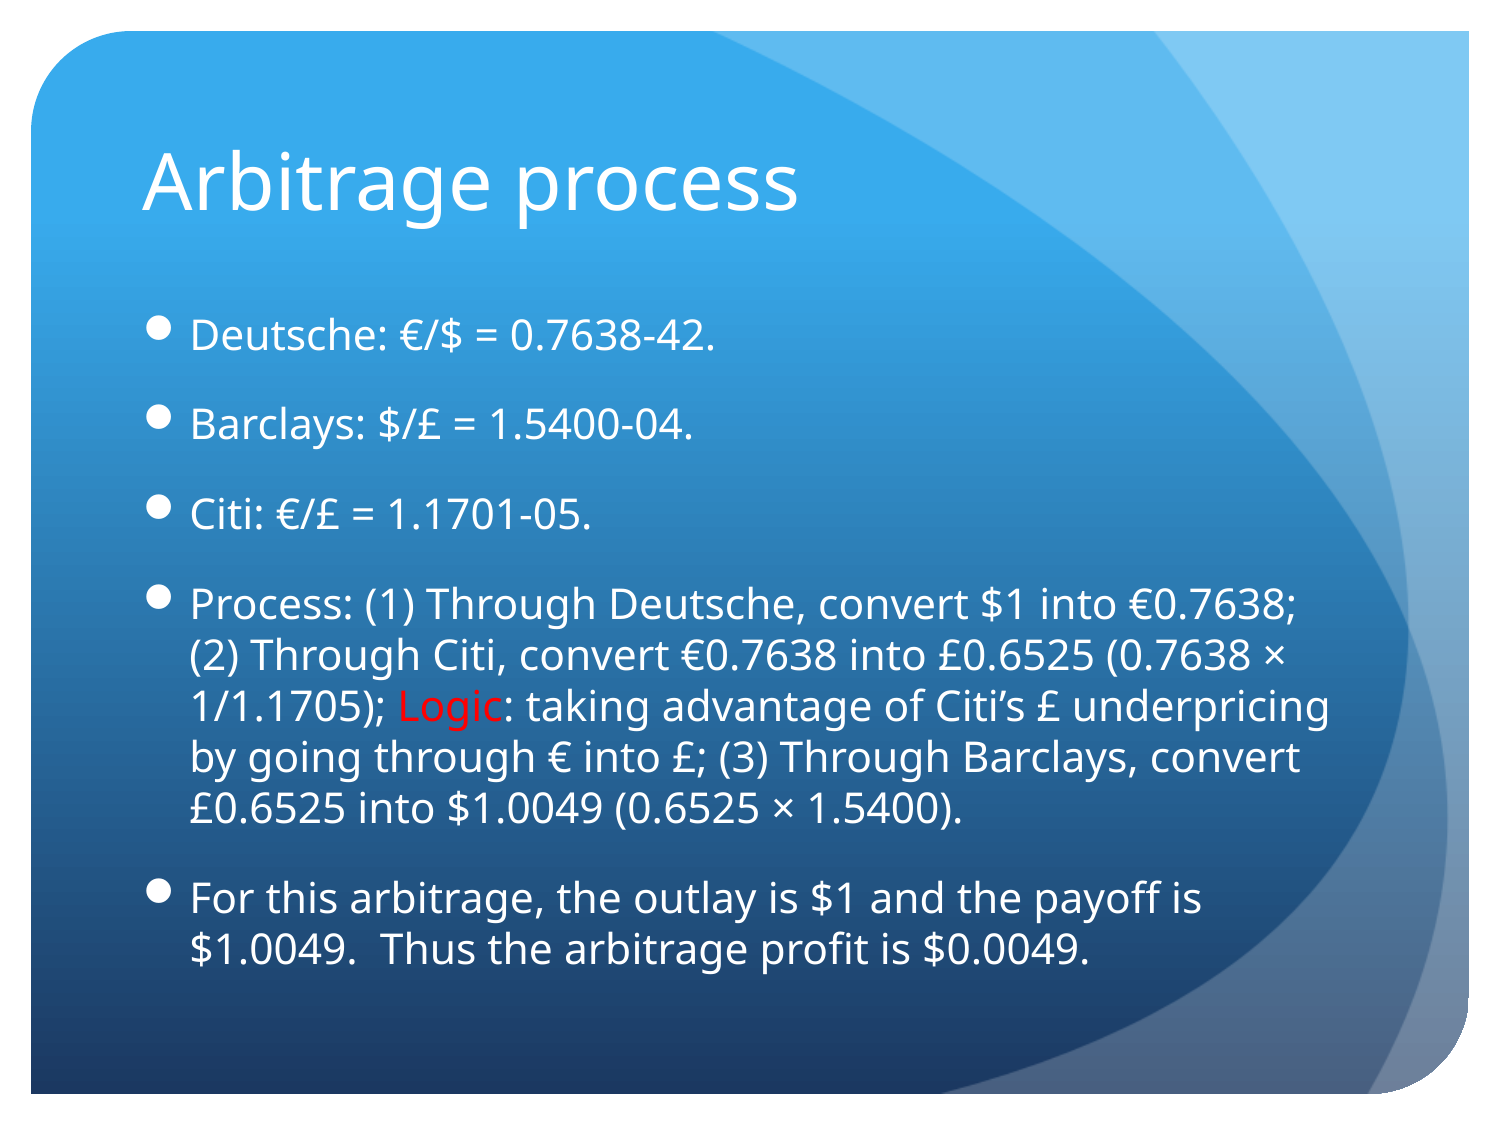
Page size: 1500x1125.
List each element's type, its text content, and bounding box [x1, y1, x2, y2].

list Deutsche: €/$ = 0.7638-42. Barclays: $/£ = 1.5400-04. Citi: €/£ = 1.1701-05. Process: (1) Through Deutsche, convert $1 into €0.7638; (2) Through Citi, convert €0.7638 into £0.6525 (0.7638 × 1/1.1705); Logic: taking advantage of Citi’s £ underpricing by going through € into £; (3) Through Barclays, convert £0.6525 into $1.0049 (0.6525 × 1.5400). For this arbitrage, the outlay is $1 and the payoff is $1.0049. Thus the arbitrage profit is $0.0049. [127, 299, 1372, 991]
picture [24, 30, 1473, 1094]
title Arbitrage process [127, 62, 1372, 234]
